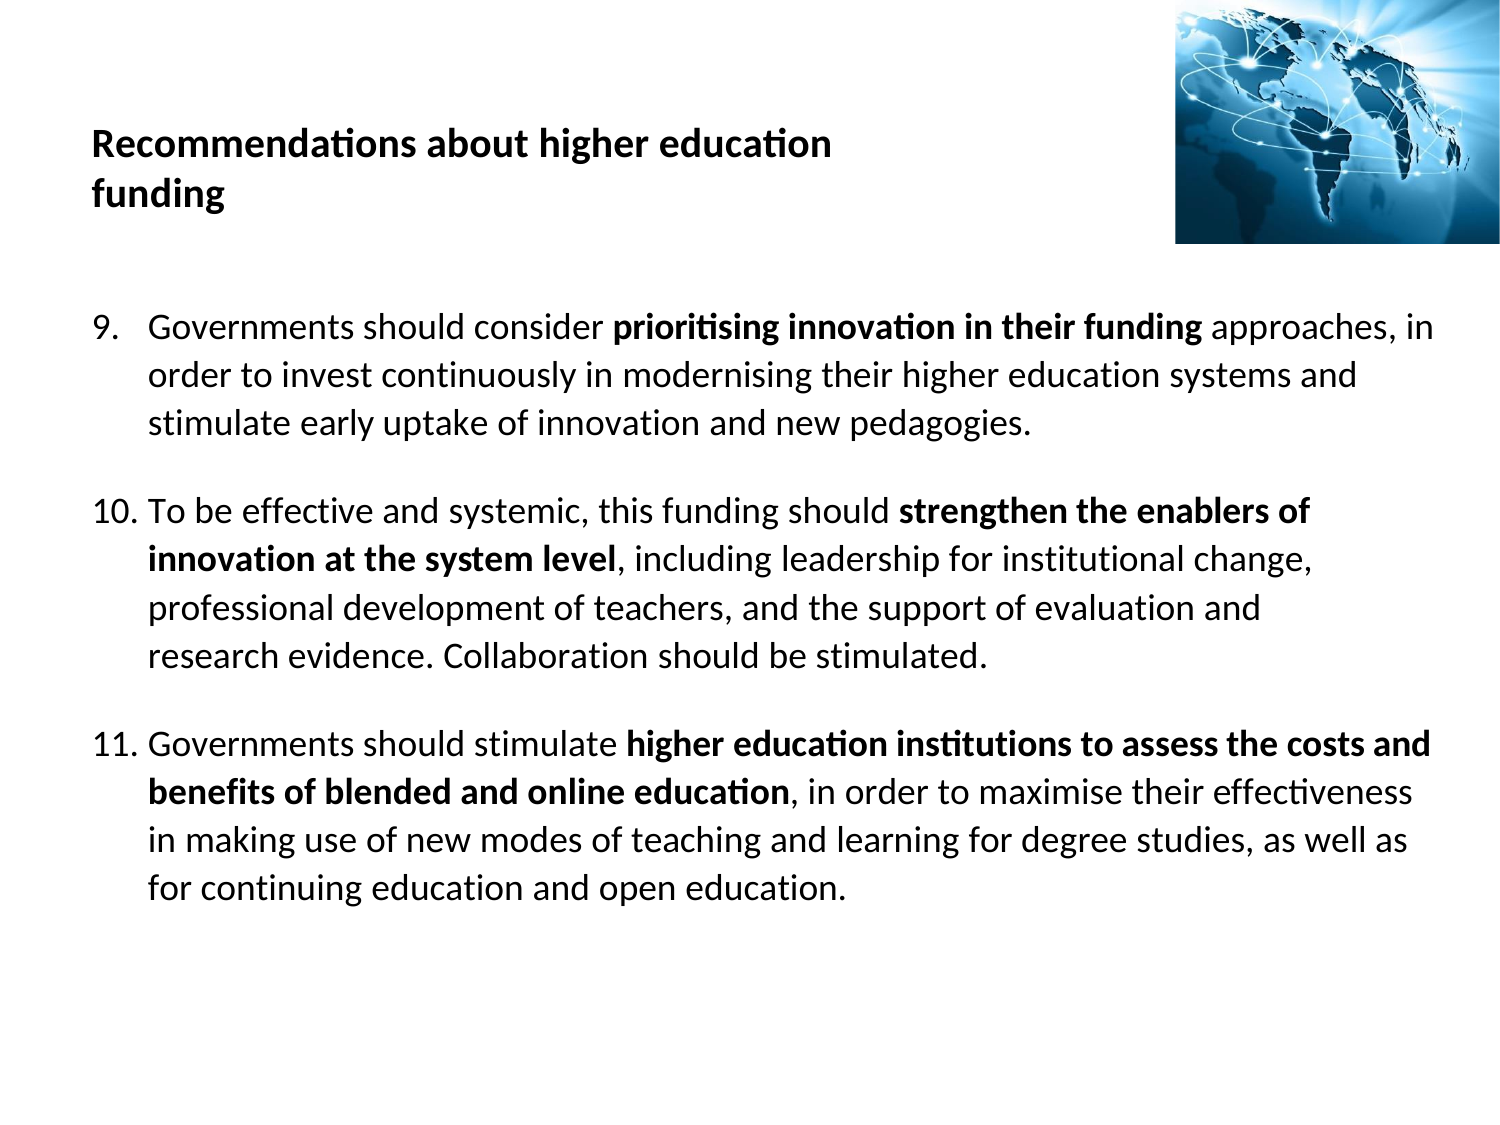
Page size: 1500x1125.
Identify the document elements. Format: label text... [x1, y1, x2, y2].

text_box [1175, 0, 1500, 244]
text_box Recommendations about higher education funding [89, 116, 973, 217]
text_box Governments should consider prioritising innovation in their funding approaches, in order to invest continuously in modernising their higher education systems and stimulate early uptake of innovation and new pedagogies. To be effective and systemic, this funding should strengthen the enablers of innovation at the system level, including leadership for institutional change, professional development of teachers, and the support of evaluation and research evidence. Collaboration should be stimulated. Governments should stimulate higher education institutions to assess the costs and benefits of blended and online education, in order to maximise their effectiveness in making use of new modes of teaching and learning for degree studies, as well as for continuing education and open education. [89, 298, 1439, 908]
